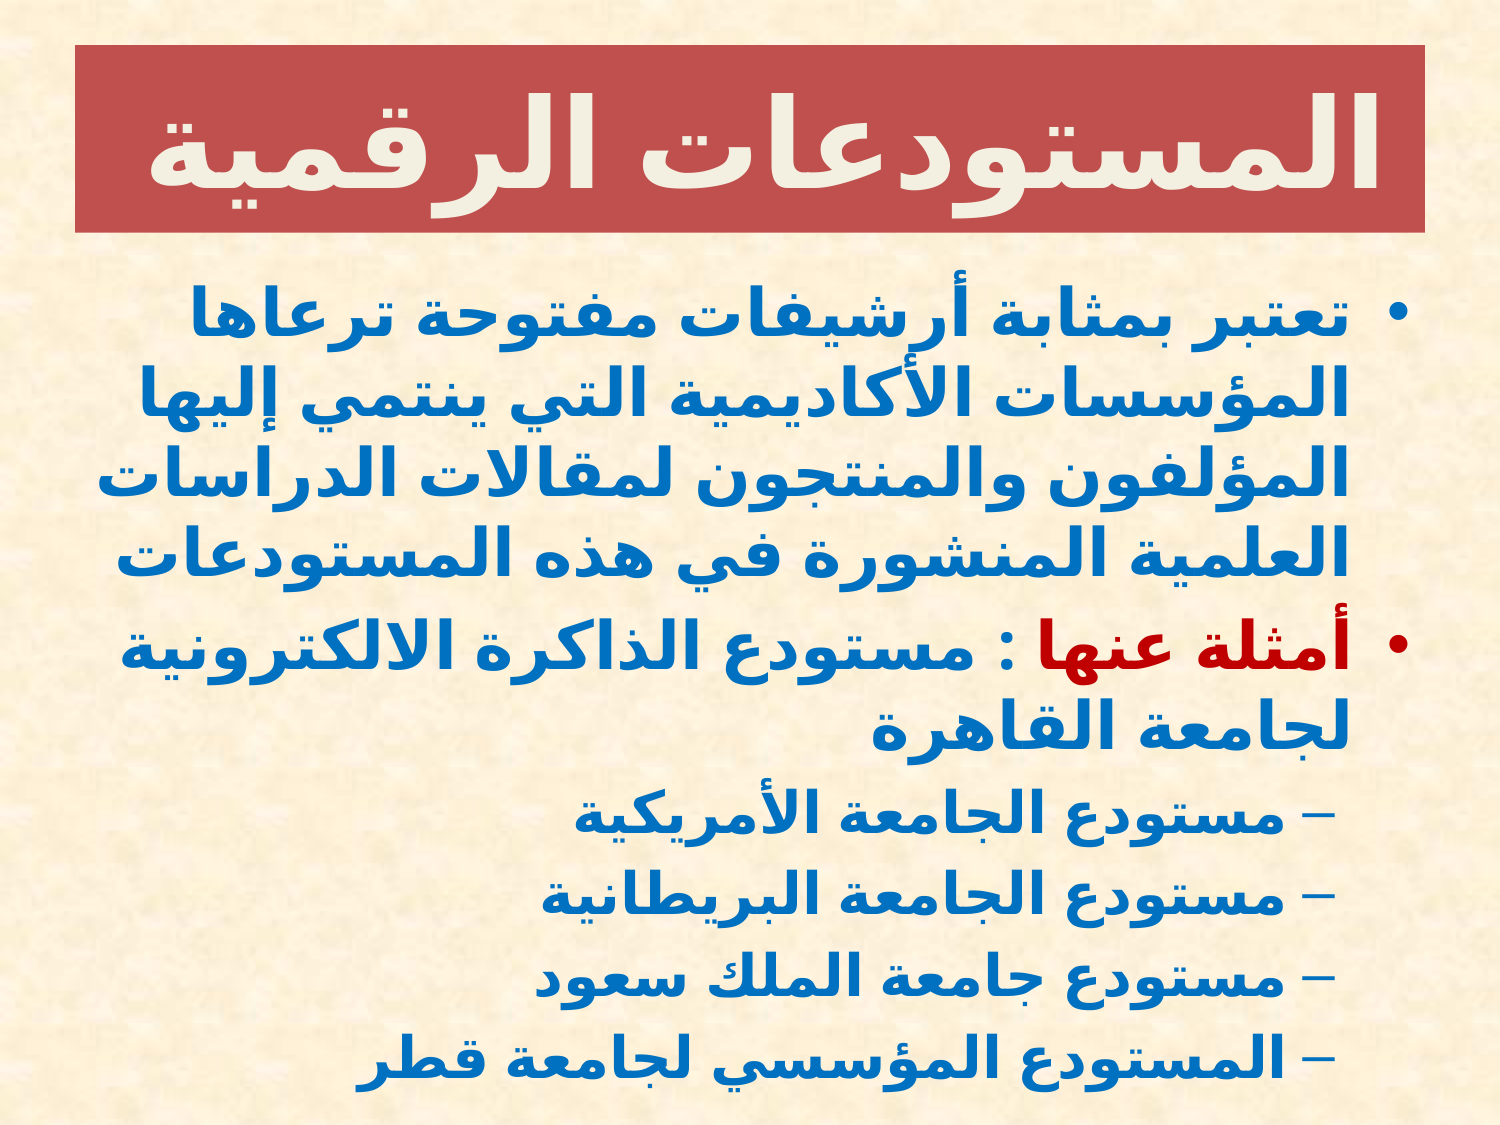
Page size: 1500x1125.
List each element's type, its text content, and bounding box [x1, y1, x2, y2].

list تعتبر بمثابة أرشيفات مفتوحة ترعاها المؤسسات الأكاديمية التي ينتمي إليها المؤلفون والمنتجون لمقالات الدراسات العلمية المنشورة في هذه المستودعات أمثلة عنها : مستودع الذاكرة الالكترونية لجامعة القاهرة مستودع الجامعة الأمريكية مستودع الجامعة البريطانية مستودع جامعة الملك سعود المستودع المؤسسي لجامعة قطر [75, 262, 1425, 1005]
picture [0, 0, 1500, 1125]
title المستودعات الرقمية [75, 45, 1425, 233]
